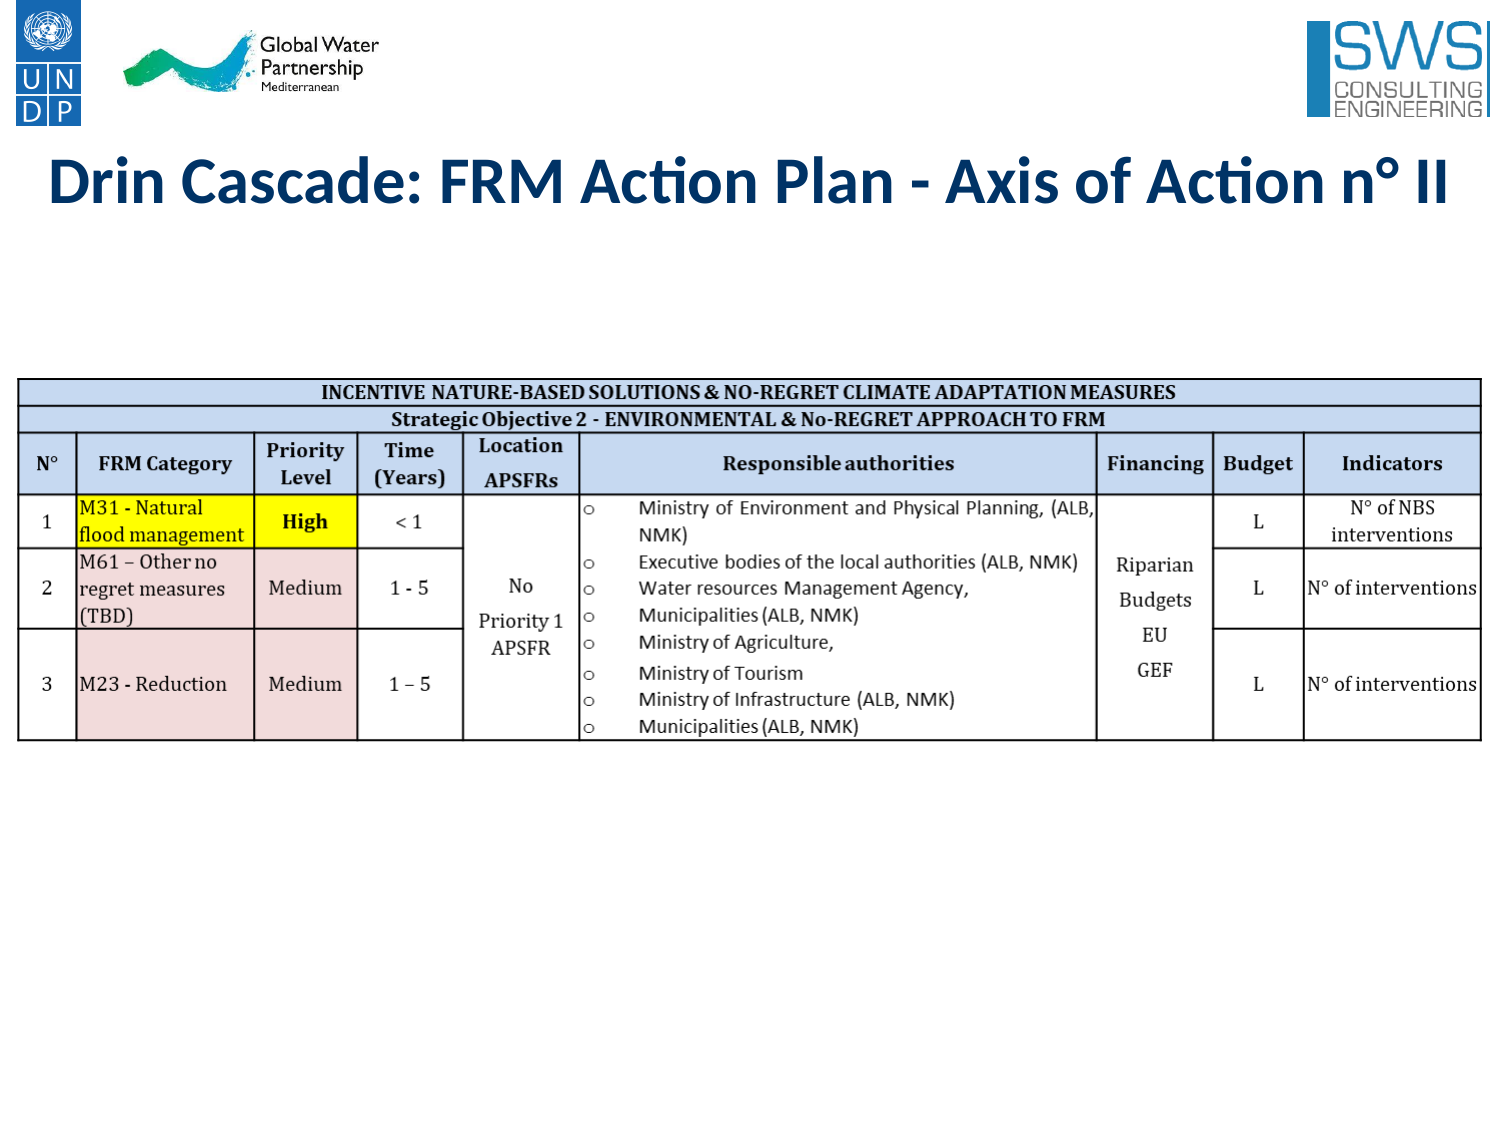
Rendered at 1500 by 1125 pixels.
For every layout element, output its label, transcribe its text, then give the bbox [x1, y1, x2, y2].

picture [16, 0, 81, 126]
picture [17, 372, 1483, 753]
text_box Drin Cascade: FRM Action Plan - Axis of Action n° II [29, 129, 1471, 225]
picture [1306, 21, 1490, 118]
picture [123, 30, 379, 92]
